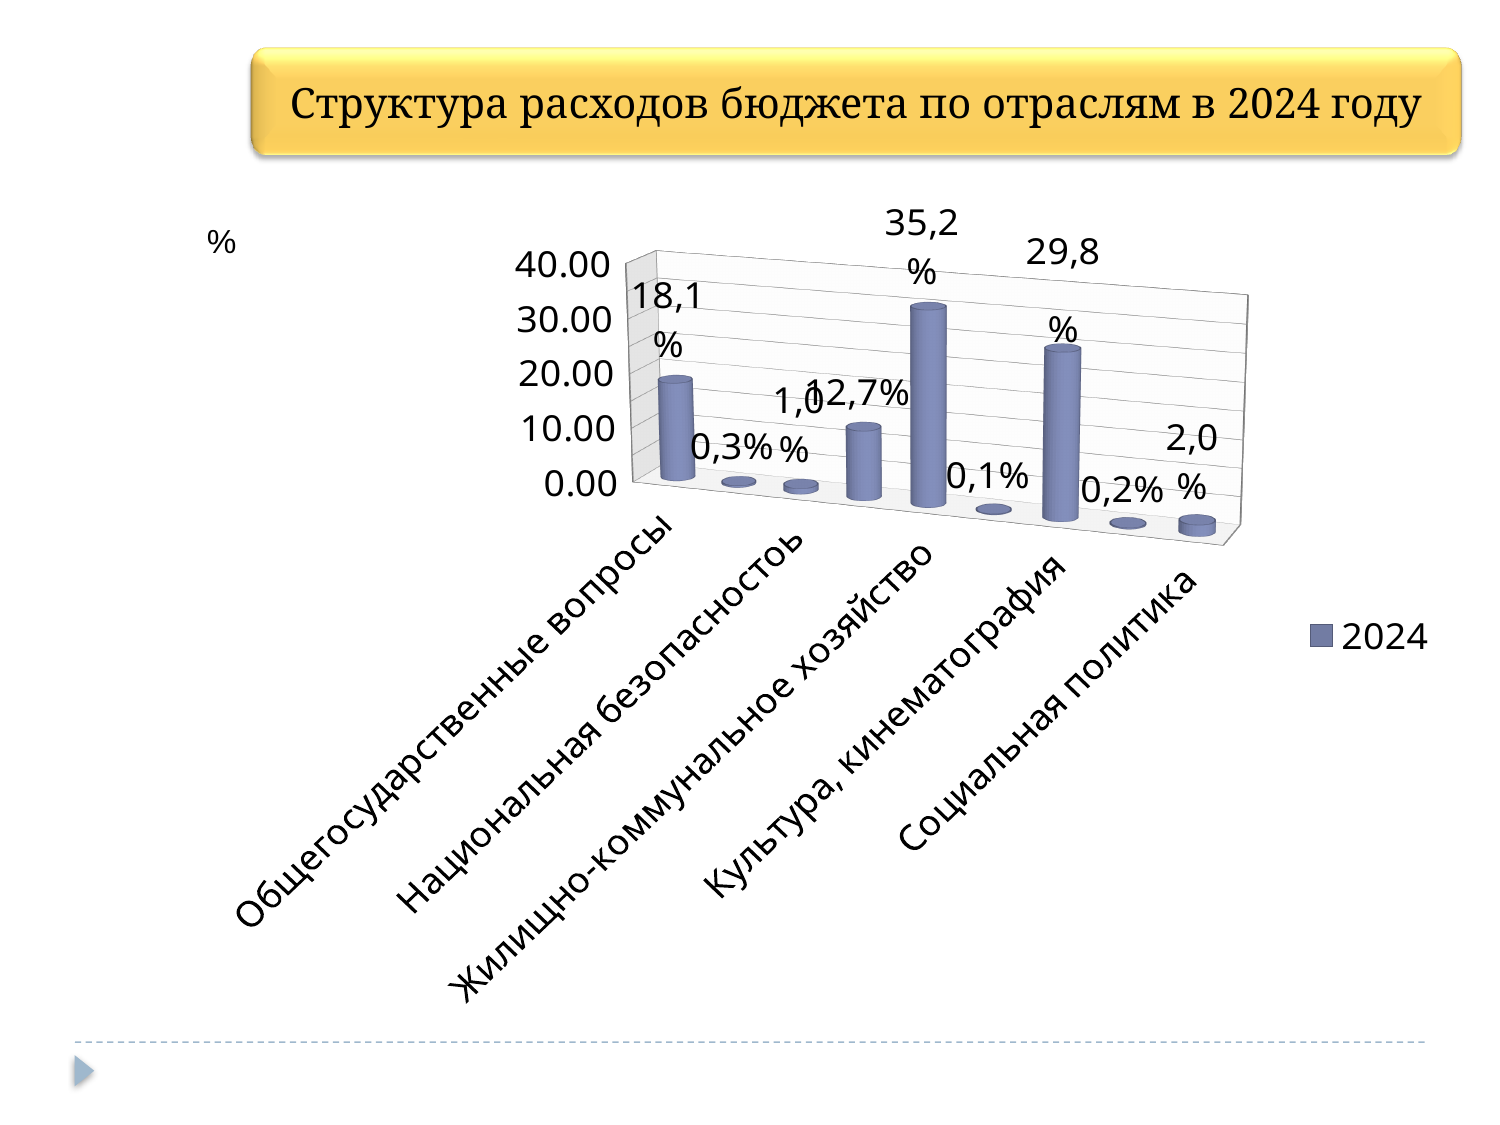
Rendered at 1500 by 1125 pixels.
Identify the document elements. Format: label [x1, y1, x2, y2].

chart [171, 196, 1454, 1038]
text_box [241, 42, 1469, 170]
